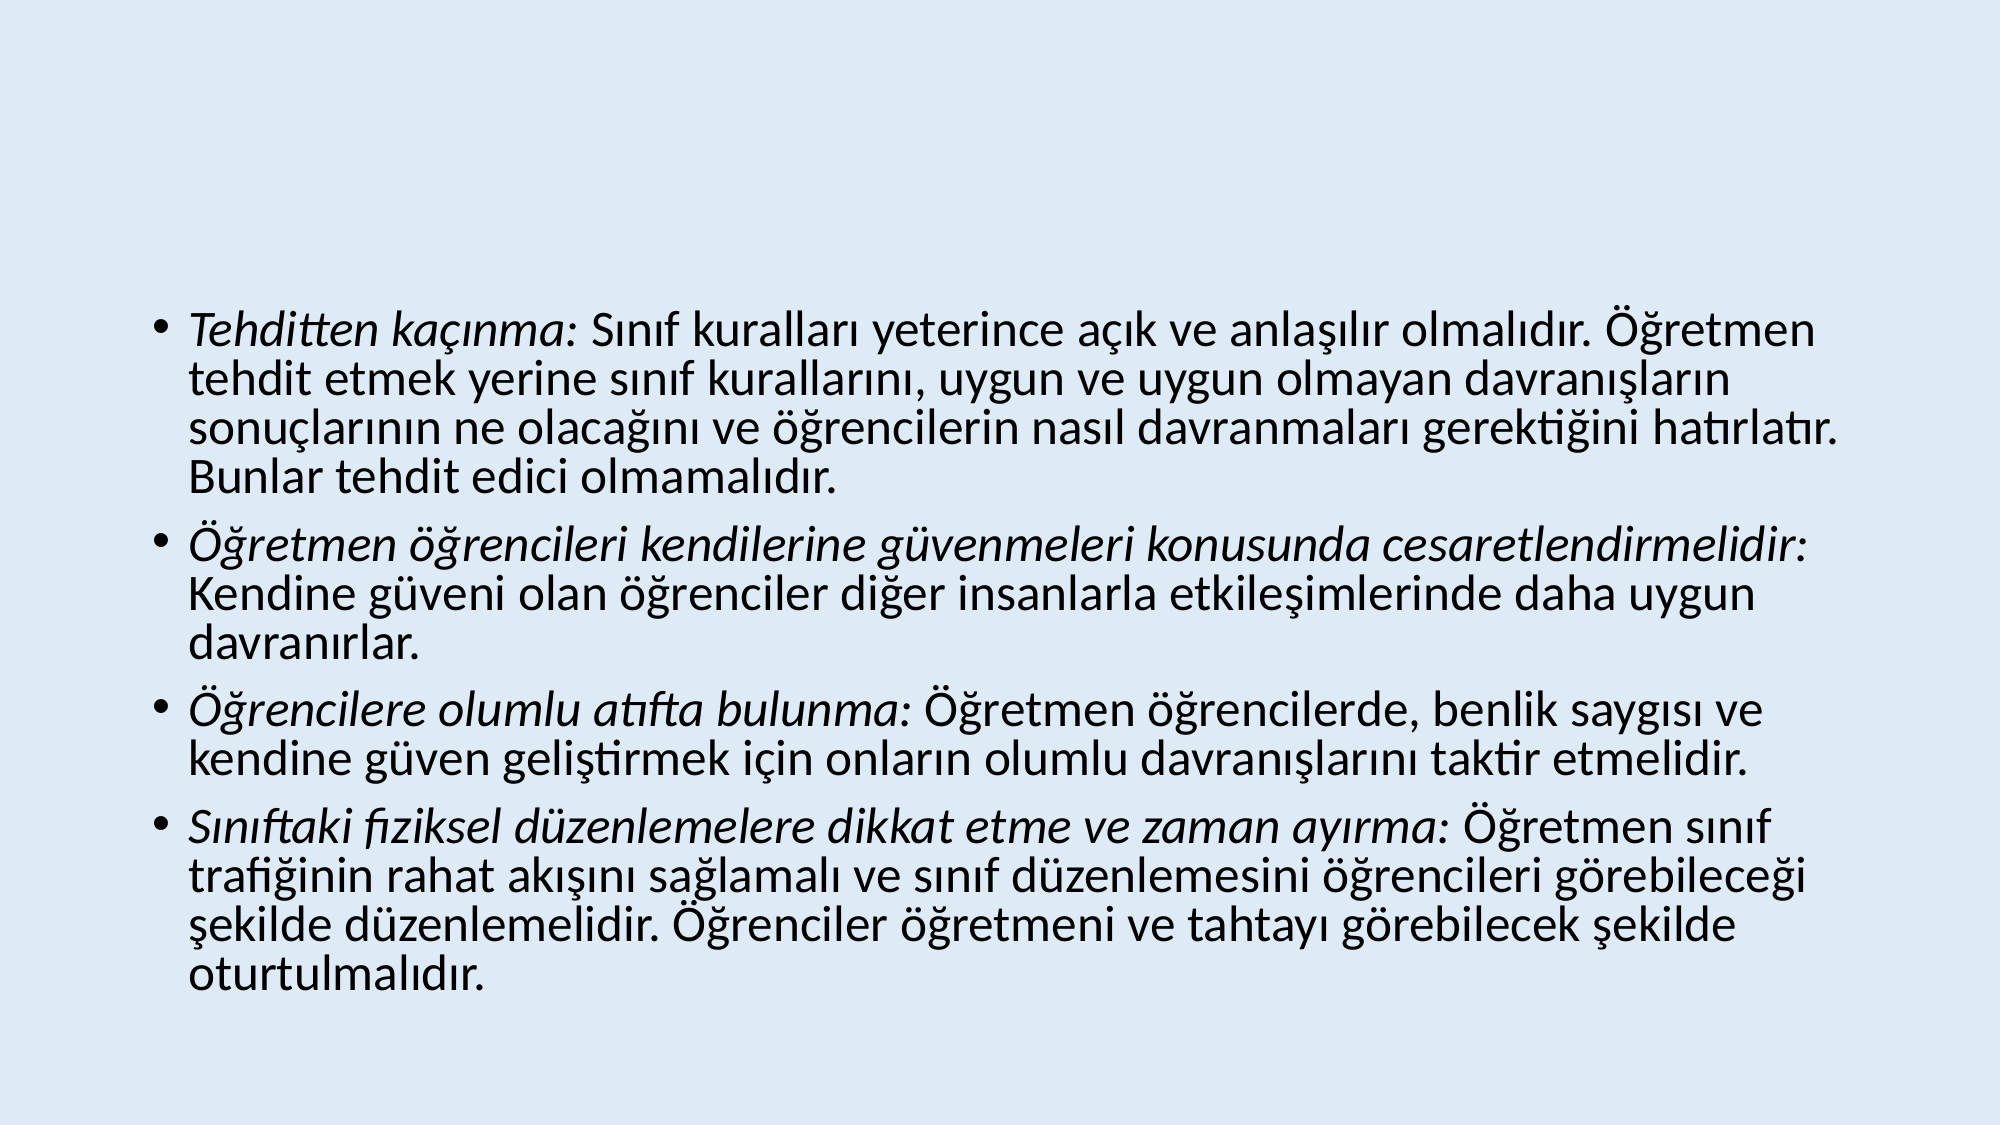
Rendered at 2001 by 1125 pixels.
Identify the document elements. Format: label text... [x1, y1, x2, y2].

list Tehditten kaçınma: Sınıf kuralları yeterince açık ve anlaşılır olmalıdır. Öğretmen tehdit etmek yerine sınıf kurallarını, uygun ve uygun olmayan davranışların sonuçlarının ne olacağını ve öğrencilerin nasıl davranmaları gerektiğini hatırlatır. Bunlar tehdit edici olmamalıdır. Öğretmen öğrencileri kendilerine güvenmeleri konusunda cesaretlendirmelidir: Kendine güveni olan öğrenciler diğer insanlarla etkileşimlerinde daha uygun davranırlar. Öğrencilere olumlu atıfta bulunma: Öğretmen öğrencilerde, benlik saygısı ve kendine güven geliştirmek için onların olumlu davranışlarını taktir etmelidir. Sınıftaki fiziksel düzenlemelere dikkat etme ve zaman ayırma: Öğretmen sınıf trafiğinin rahat akışını sağlamalı ve sınıf düzenlemesini öğrencileri görebileceği şekilde düzenlemelidir. Öğrenciler öğretmeni ve tahtayı görebilecek şekilde oturtulmalıdır. [137, 299, 1863, 1014]
